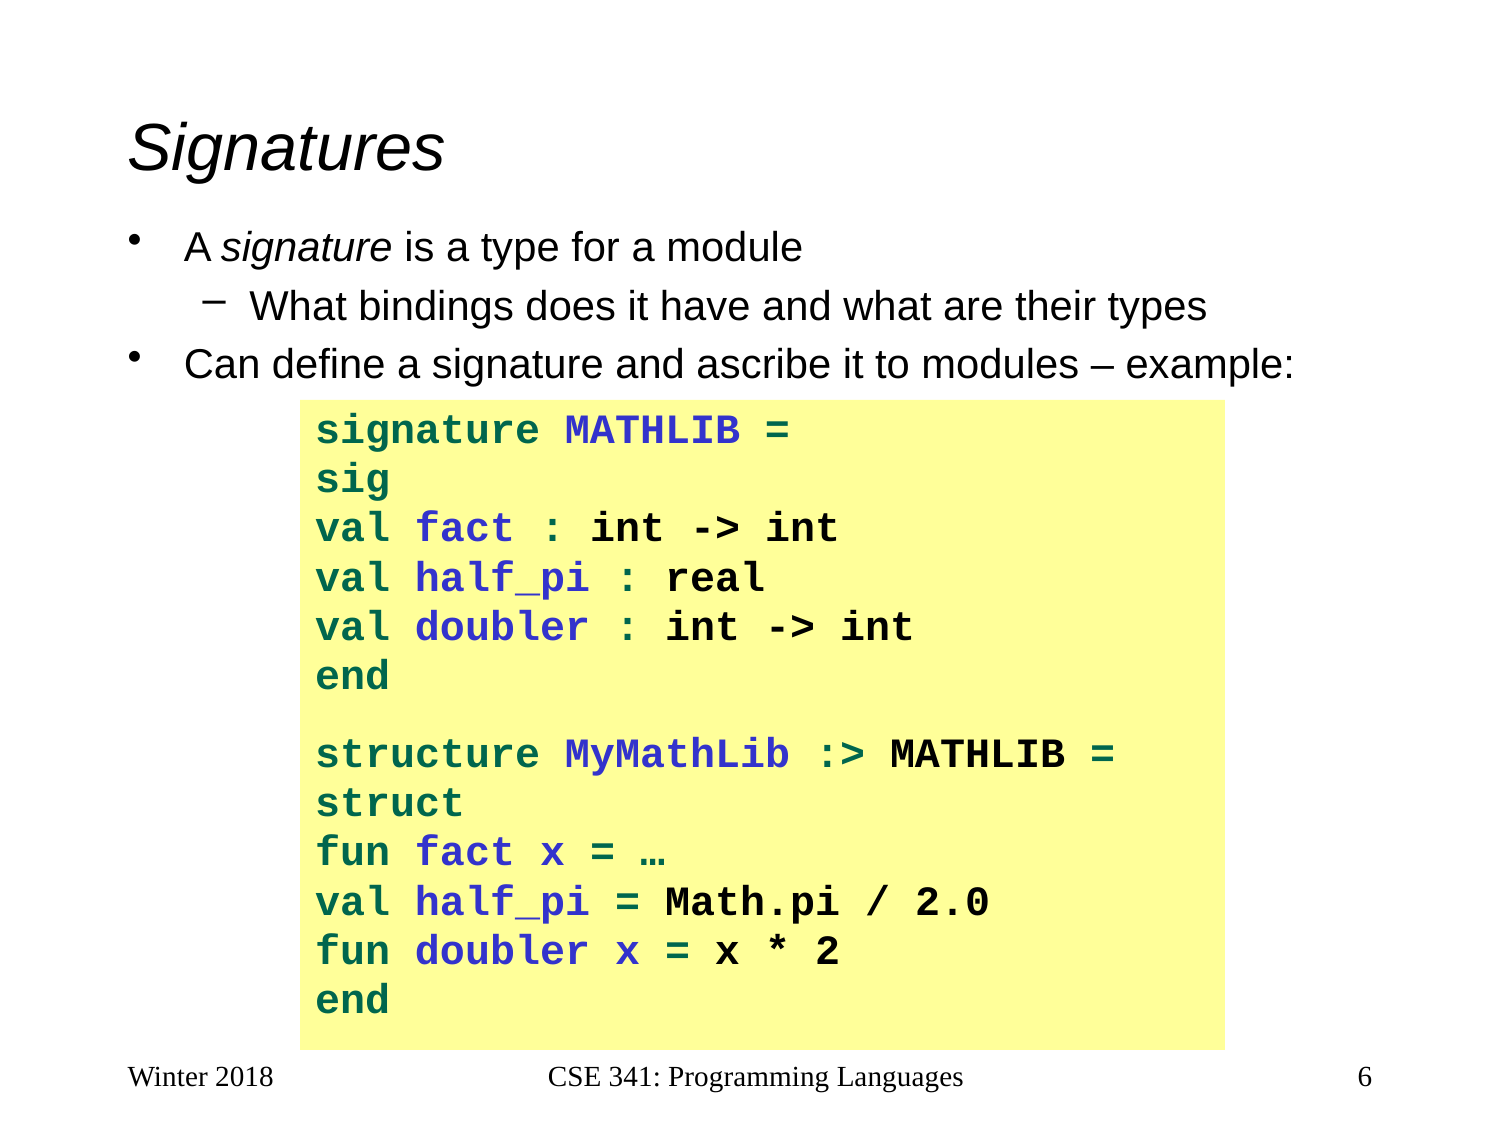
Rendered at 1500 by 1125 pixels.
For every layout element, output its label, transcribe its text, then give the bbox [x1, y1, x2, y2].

slide_number Winter 2018 [112, 1049, 426, 1125]
list A signature is a type for a module What bindings does it have and what are their types Can define a signature and ascribe it to modules – example: [112, 212, 1388, 476]
text_box signature MATHLIB = sig val fact : int -> int val half_pi : real val doubler : int -> int end structure MyMathLib :> MATHLIB = struct fun fact x = … val half_pi = Math.pi / 2.0 fun doubler x = x * 2 end [300, 399, 1225, 1050]
footer CSE 341: Programming Languages [474, 1050, 1038, 1125]
title Signatures [112, 49, 1388, 212]
slide_number 6 [1074, 1049, 1388, 1125]
